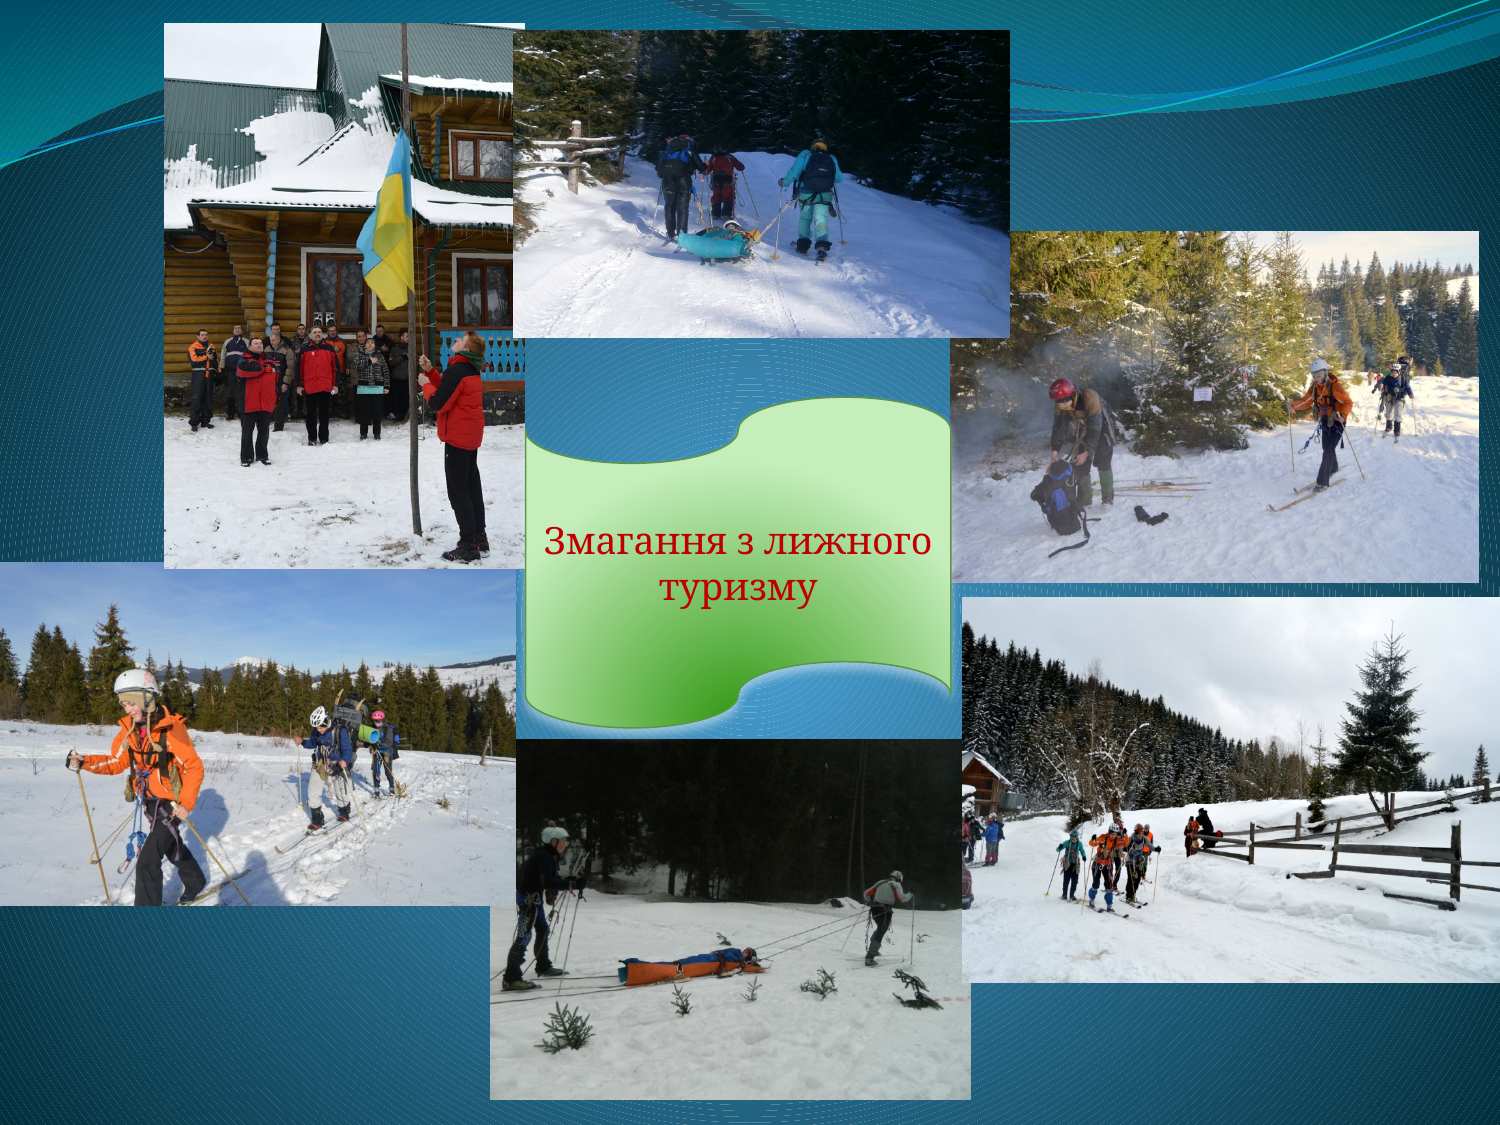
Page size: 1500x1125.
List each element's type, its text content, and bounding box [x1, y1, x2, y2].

picture [0, 562, 516, 906]
picture [163, 23, 1011, 569]
picture [962, 597, 1500, 984]
picture [489, 739, 971, 1101]
picture [950, 231, 1479, 583]
text_box Змагання з лижного туризму [524, 396, 952, 729]
